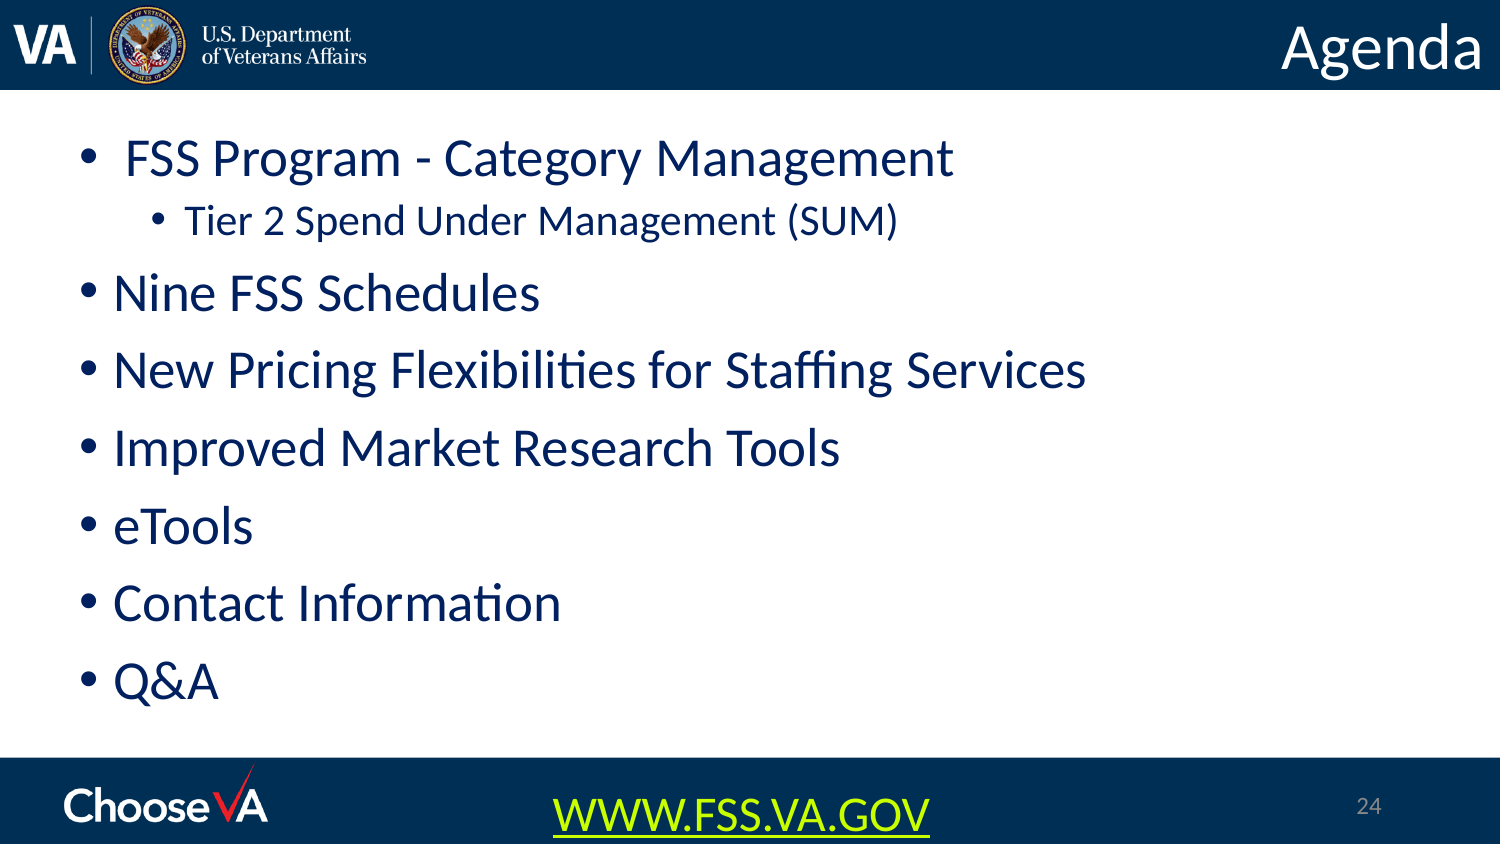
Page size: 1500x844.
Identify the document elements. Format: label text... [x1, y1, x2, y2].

picture [62, 761, 268, 833]
list FSS Program - Category Management Tier 2 Spend Under Management (SUM) Nine FSS Schedules New Pricing Flexibilities for Staffing Services Improved Market Research Tools eTools Contact Information Q&A [62, 121, 1438, 722]
title Agenda [387, 5, 1500, 92]
slide_number 24 [1300, 782, 1397, 827]
picture [13, 5, 366, 85]
text_box WWW.FSS.VA.GOV [537, 774, 1300, 844]
